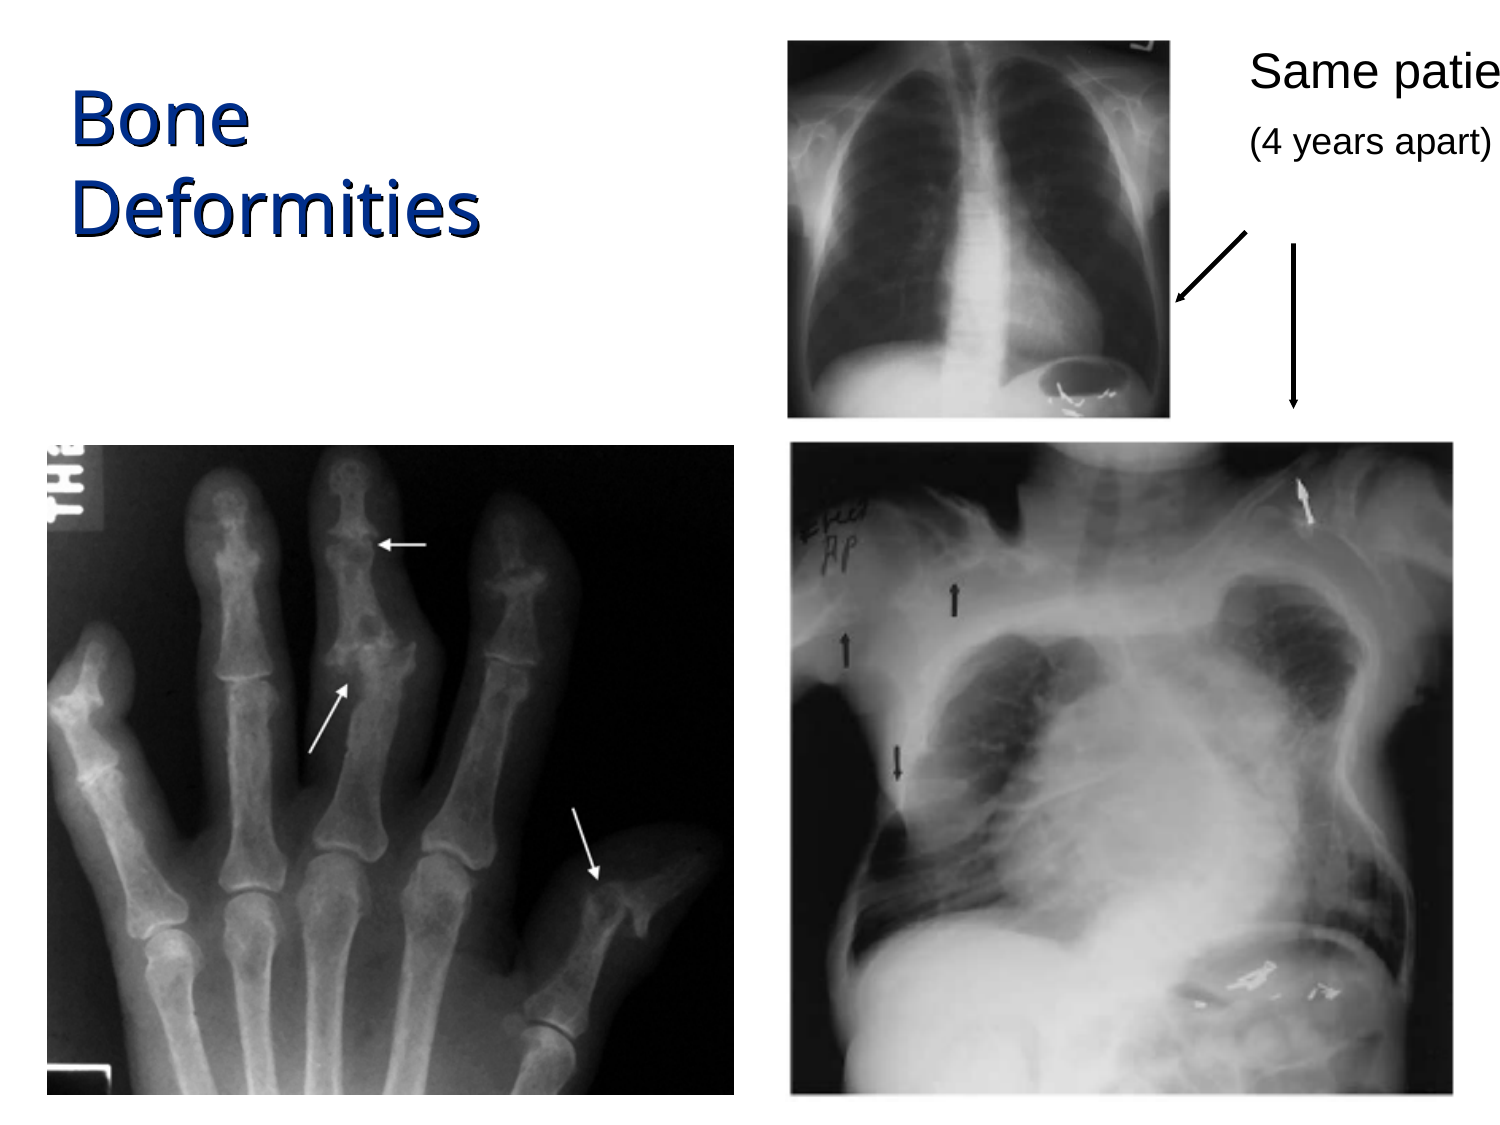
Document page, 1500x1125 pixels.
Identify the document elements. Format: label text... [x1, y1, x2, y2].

picture [784, 433, 1467, 1102]
text_box [1289, 243, 1298, 409]
text_box [1179, 231, 1247, 302]
title Bone Deformities [52, 66, 777, 255]
picture [782, 34, 1176, 422]
picture [47, 445, 734, 1095]
text_box Same patient (4 years apart) [1234, 30, 1500, 170]
